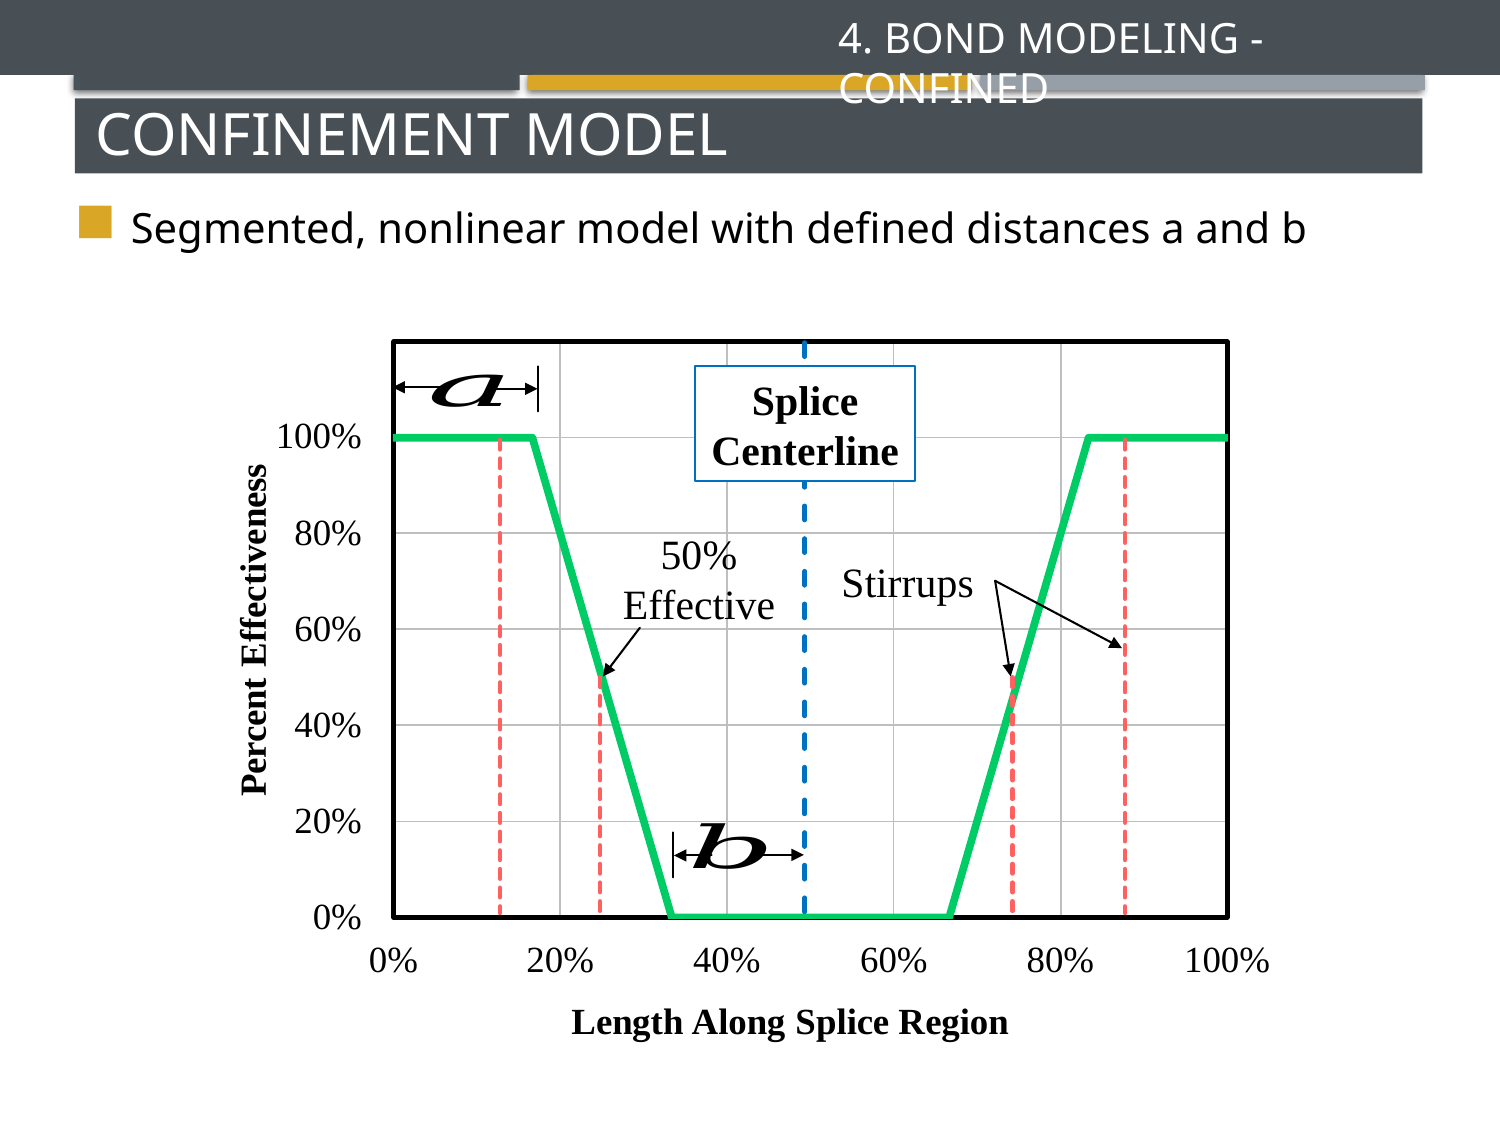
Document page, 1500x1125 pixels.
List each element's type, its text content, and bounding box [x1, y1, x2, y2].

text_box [994, 658, 1012, 677]
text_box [602, 627, 641, 677]
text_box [0, 0, 1500, 174]
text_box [228, 332, 1280, 1055]
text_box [994, 580, 1123, 649]
text_box Segmented, nonlinear model with defined distances a and b [12, 194, 1411, 260]
